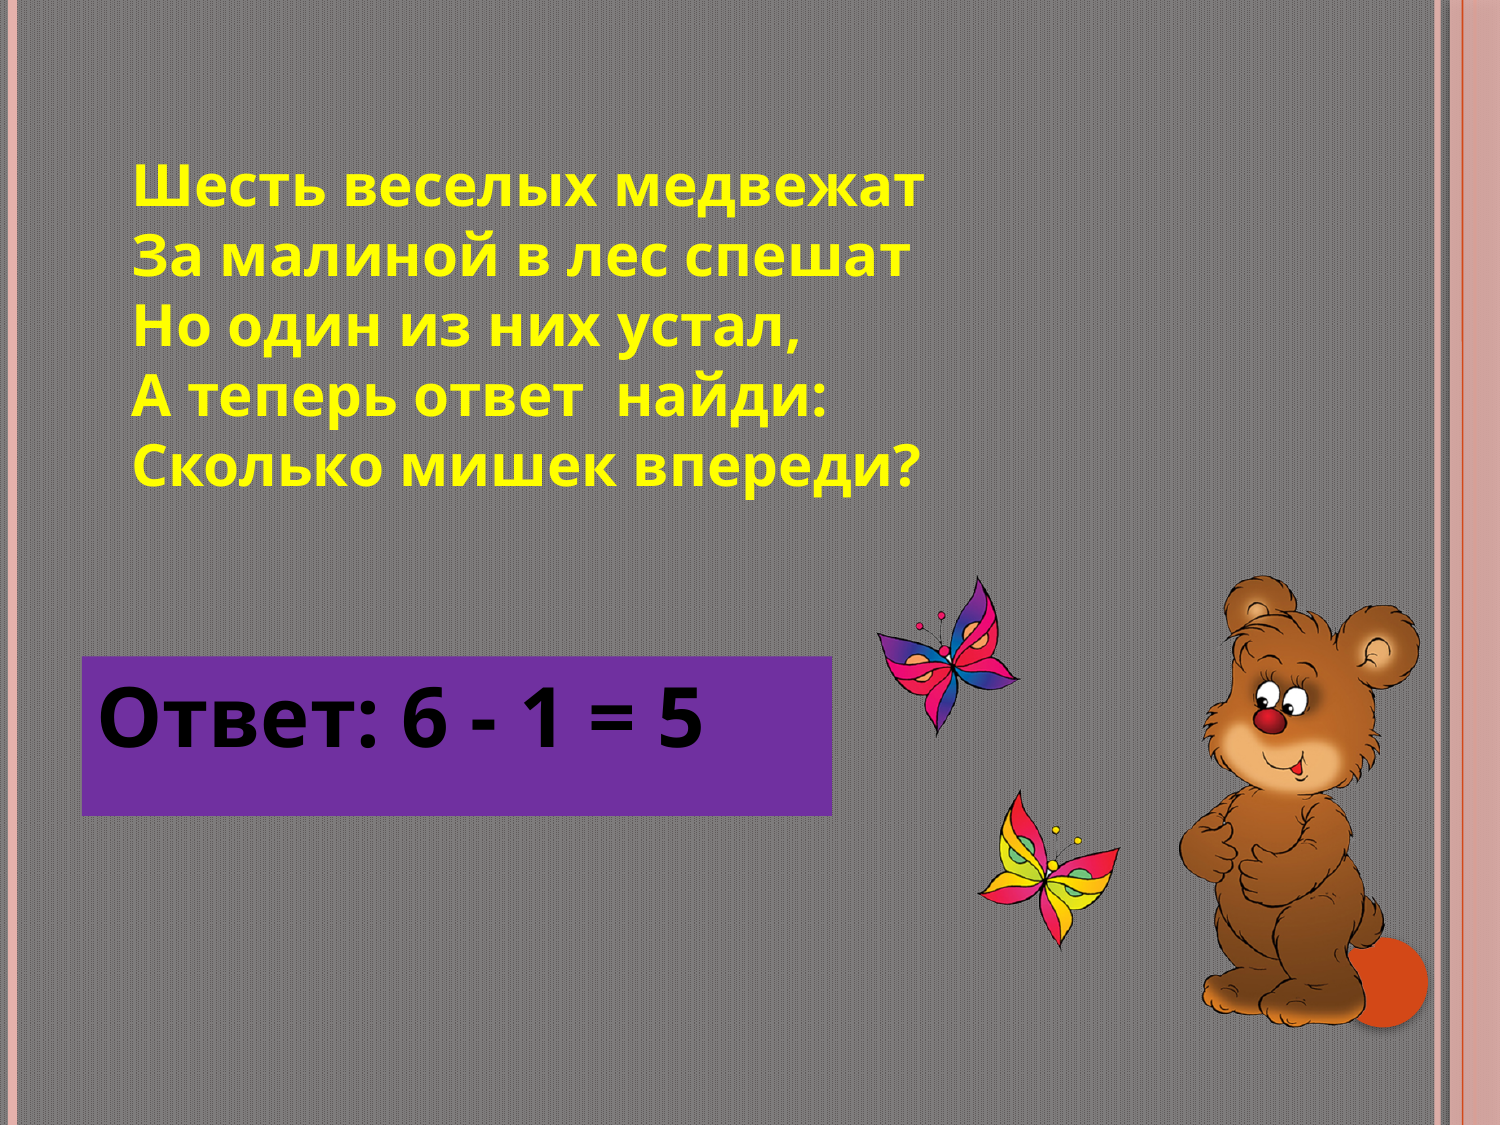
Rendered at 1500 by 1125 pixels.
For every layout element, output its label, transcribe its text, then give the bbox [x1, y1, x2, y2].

text_box Ответ: 6 - 1 = 5 [81, 656, 832, 816]
text_box Шесть веселых медвежат За малиной в лес спешат Но один из них устал, А теперь ответ найди: Сколько мишек впереди? [117, 140, 1278, 576]
picture [855, 562, 1424, 1032]
